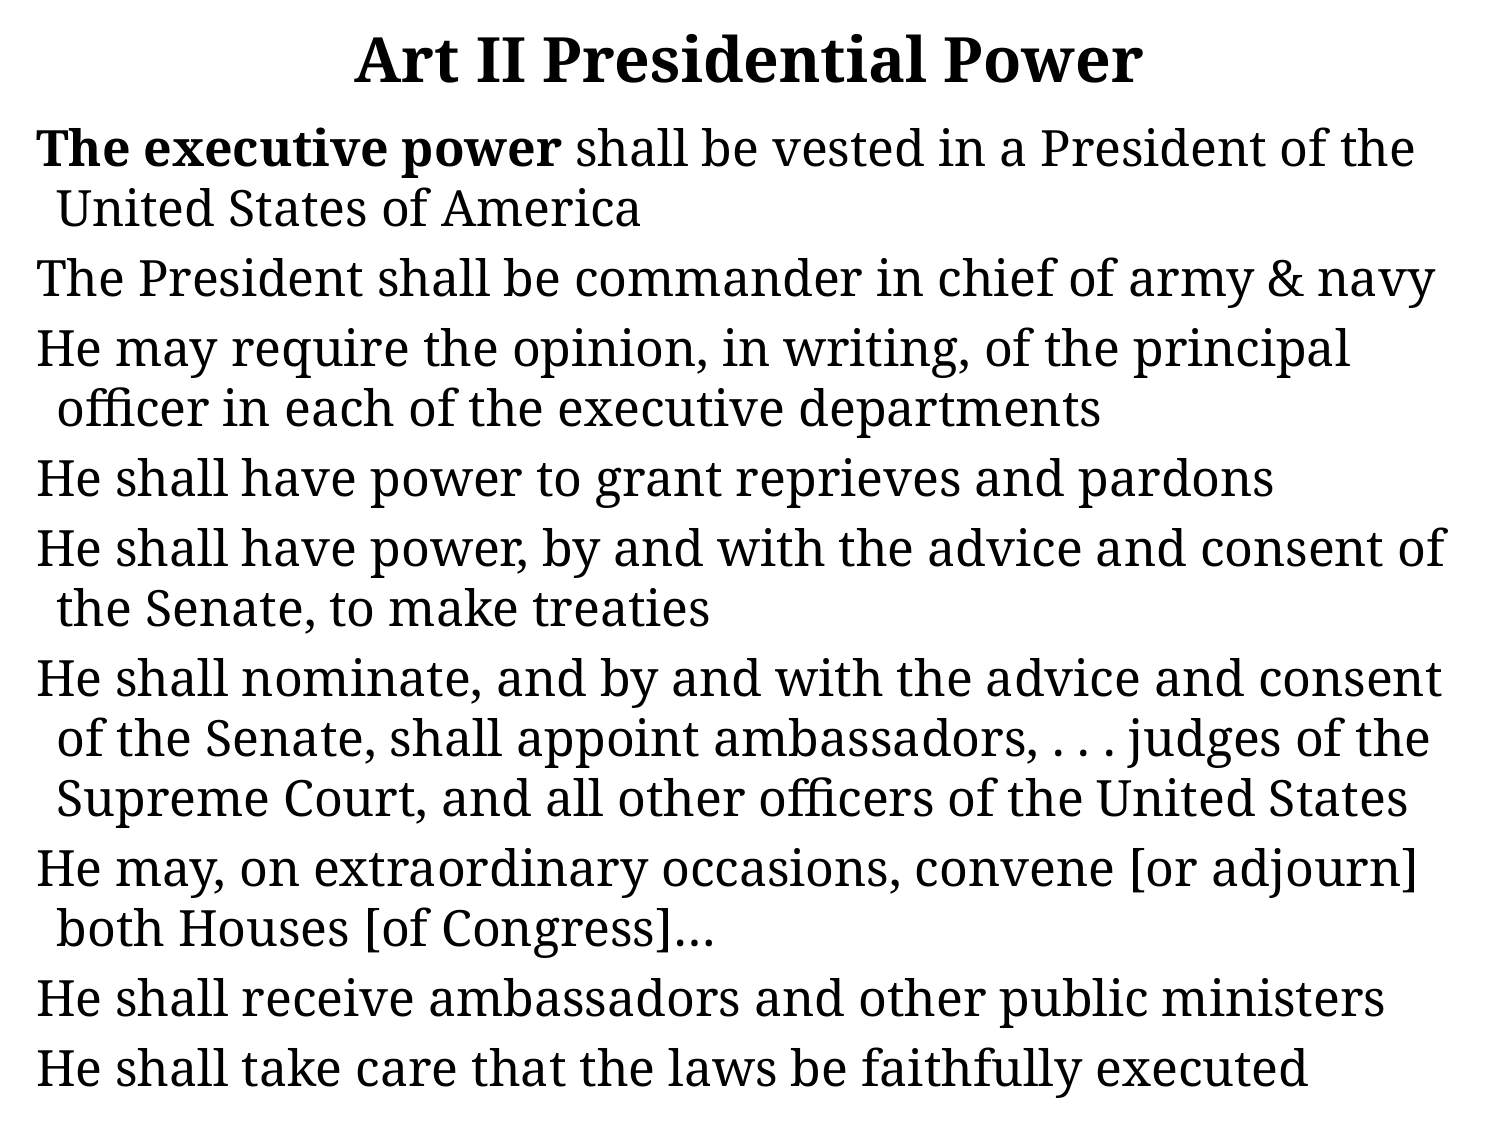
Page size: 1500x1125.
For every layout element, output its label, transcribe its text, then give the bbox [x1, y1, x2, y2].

list The executive power shall be vested in a President of the United States of America The President shall be commander in chief of army & navy He may require the opinion, in writing, of the principal officer in each of the executive departments He shall have power to grant reprieves and pardons He shall have power, by and with the advice and consent of the Senate, to make treaties He shall nominate, and by and with the advice and consent of the Senate, shall appoint ambassadors, . . . judges of the Supreme Court, and all other officers of the United States He may, on extraordinary occasions, convene [or adjourn] both Houses [of Congress]… He shall receive ambassadors and other public ministers He shall take care that the laws be faithfully executed [21, 109, 1483, 1110]
title Art II Presidential Power [38, 5, 1462, 109]
